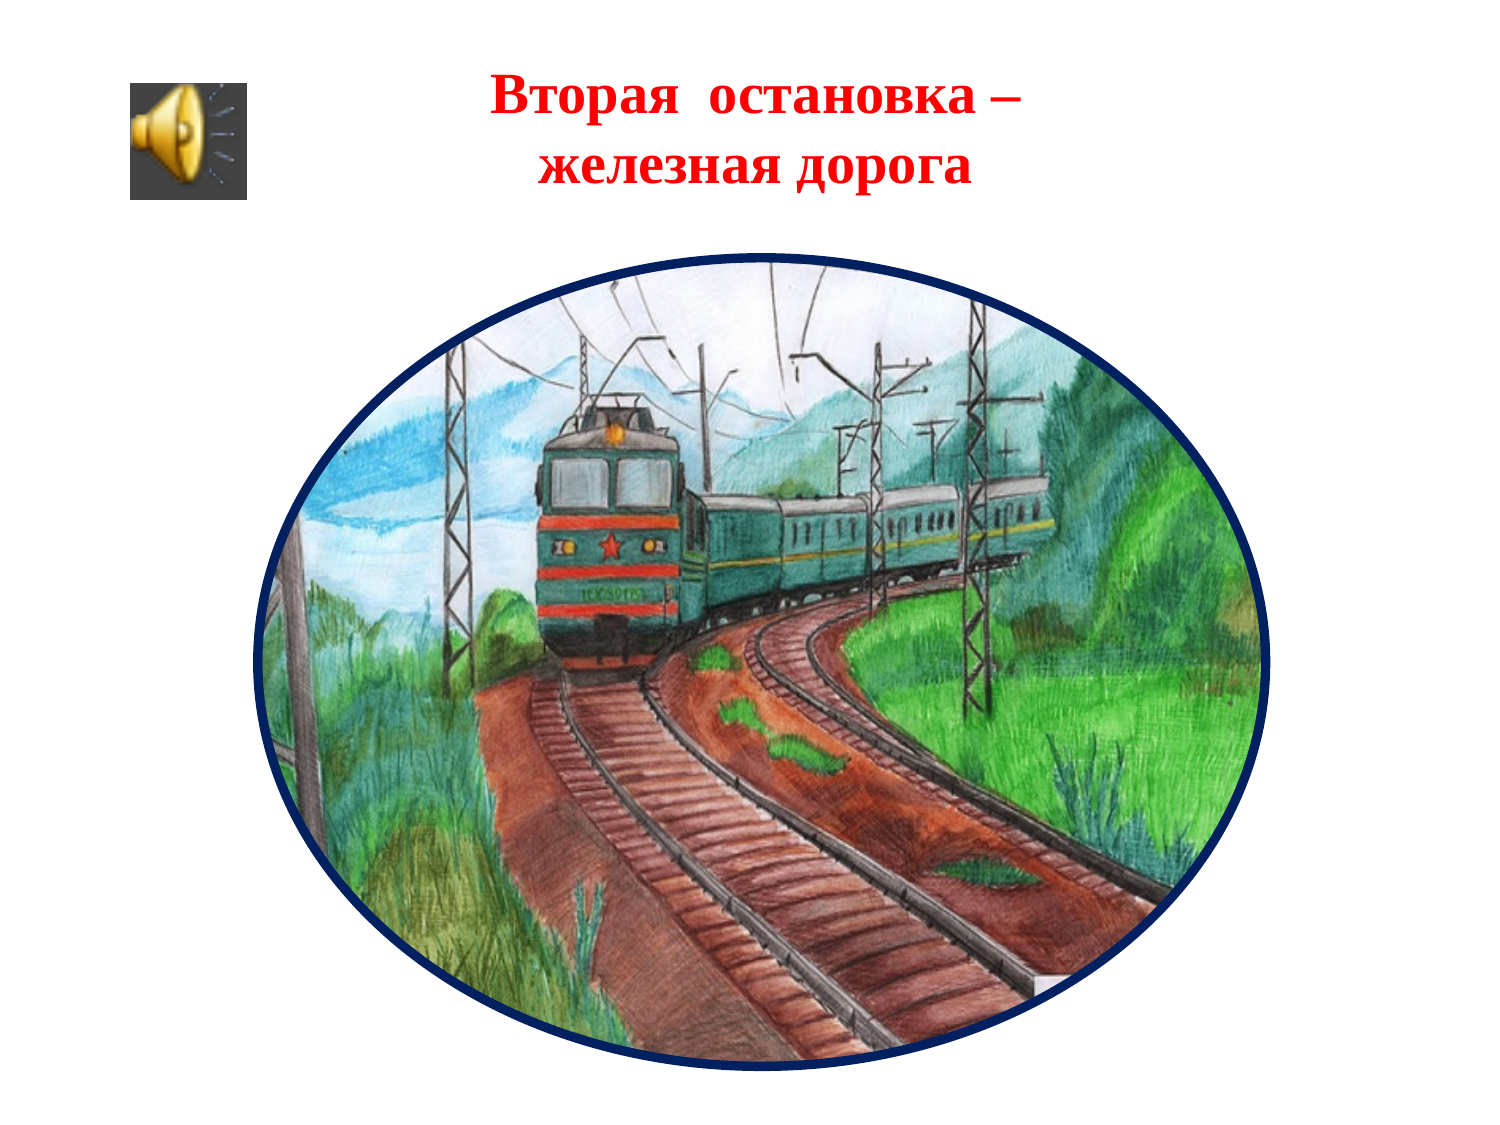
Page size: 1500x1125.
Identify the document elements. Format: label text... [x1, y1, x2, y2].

picture [257, 257, 1266, 1067]
picture [128, 81, 248, 201]
text_box Вторая остановка – железная дорога [363, 47, 1149, 203]
